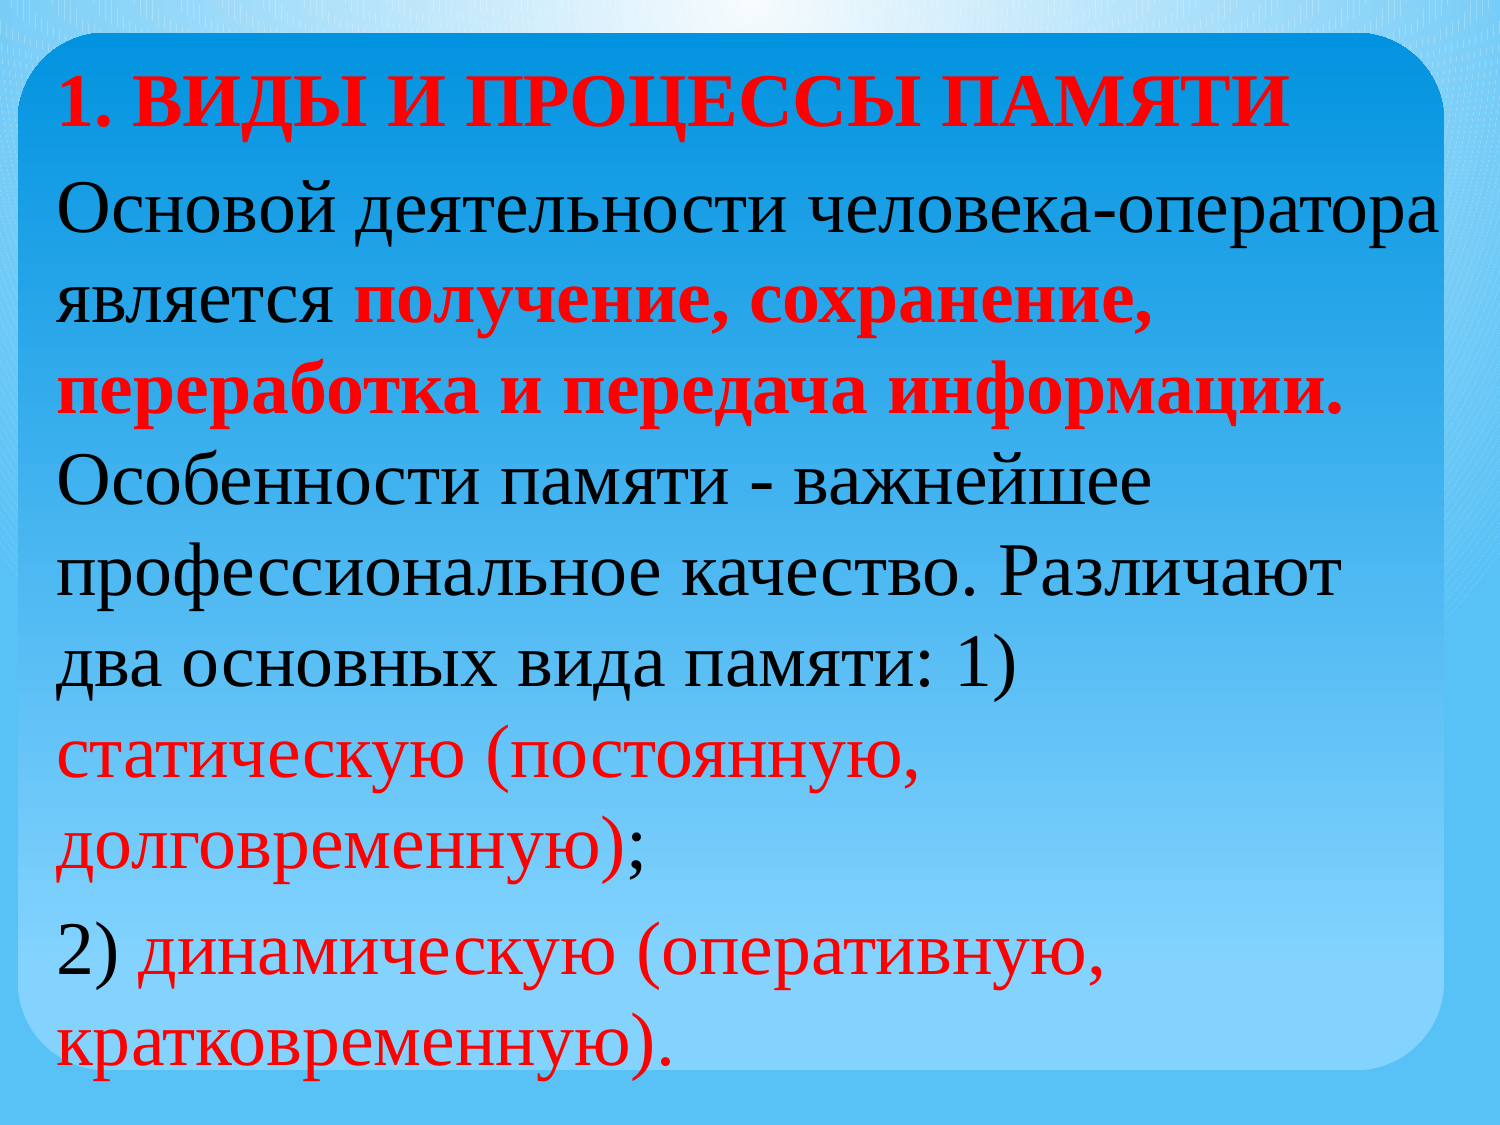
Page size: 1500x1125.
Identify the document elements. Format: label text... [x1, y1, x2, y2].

list 1. Виды и процессы памяти Основой деятельности человека-оператора является получение, сохранение, переработка и передача информации. Особенности памяти - важнейшее профессиональное качество. Различают два основных вида памяти: 1) статическую (постоянную, долговременную); 2) динамическую (оперативную, кратковременную). [41, 42, 1459, 1094]
